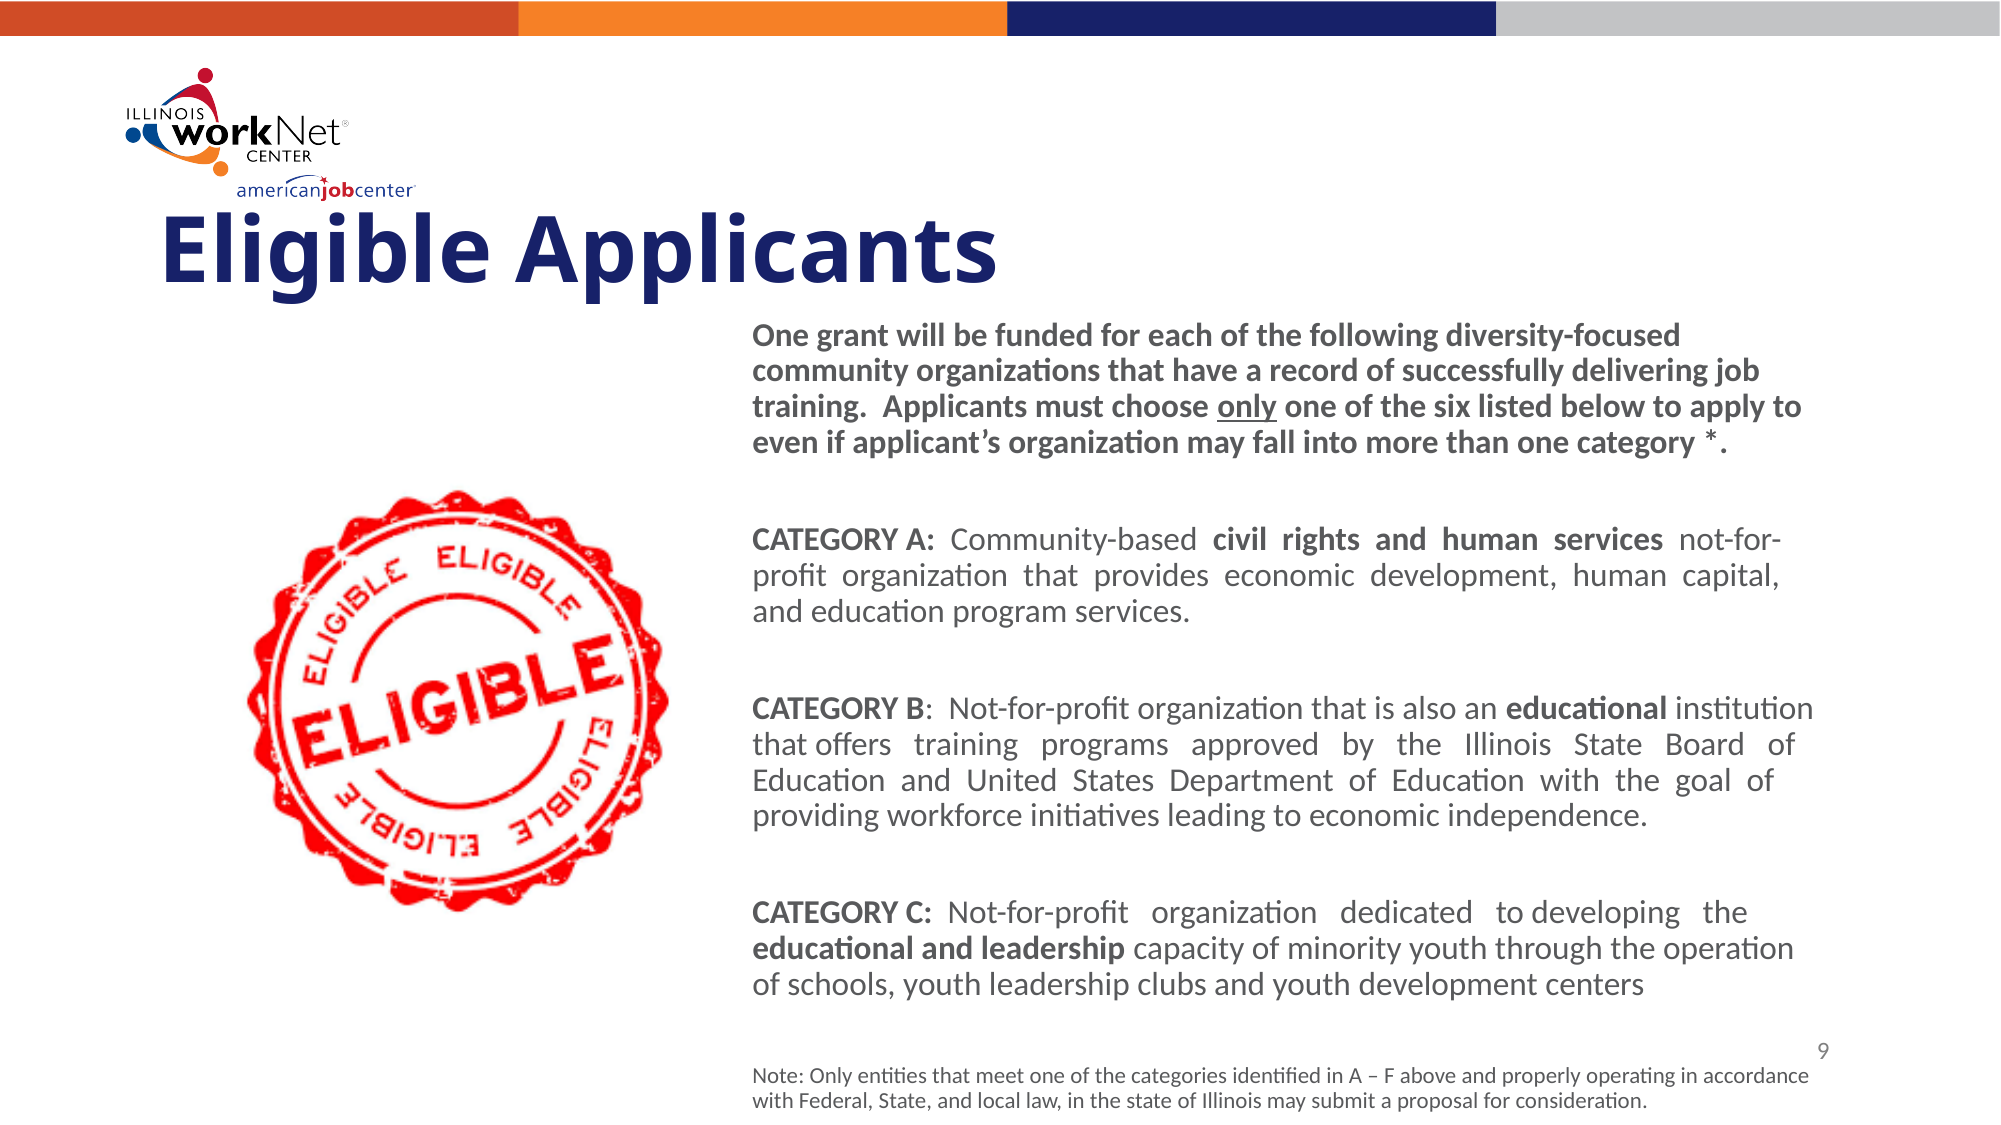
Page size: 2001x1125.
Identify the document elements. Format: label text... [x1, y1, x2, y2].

list One grant will be funded for each of the following diversity-focused community organizations that have a record of successfully delivering job training. Applicants must choose only one of the six listed below to apply to even if applicant’s organization may fall into more than one category *. CATEGORY A: Community-based civil rights and human services not-for-profit organization that provides economic development, human capital, and education program services. CATEGORY B: Not-for-profit organization that is also an educational institution that offers training programs approved by the Illinois State Board of Education and United States Department of Education with the goal of providing workforce initiatives leading to economic independence. CATEGORY C: Not-for-profit organization dedicated to developing the educational and leadership capacity of minority youth through the operation of schools, youth leadership clubs and youth development centers Note: Only entities that meet one of the categories identified in A – F above and properly operating in accordance with Federal, State, and local law, in the state of Illinois may submit a proposal for consideration. [737, 309, 1845, 890]
slide_number 9 [1694, 1020, 1845, 1080]
picture [0, 0, 2000, 1125]
title Eligible Applicants [143, 135, 1881, 310]
